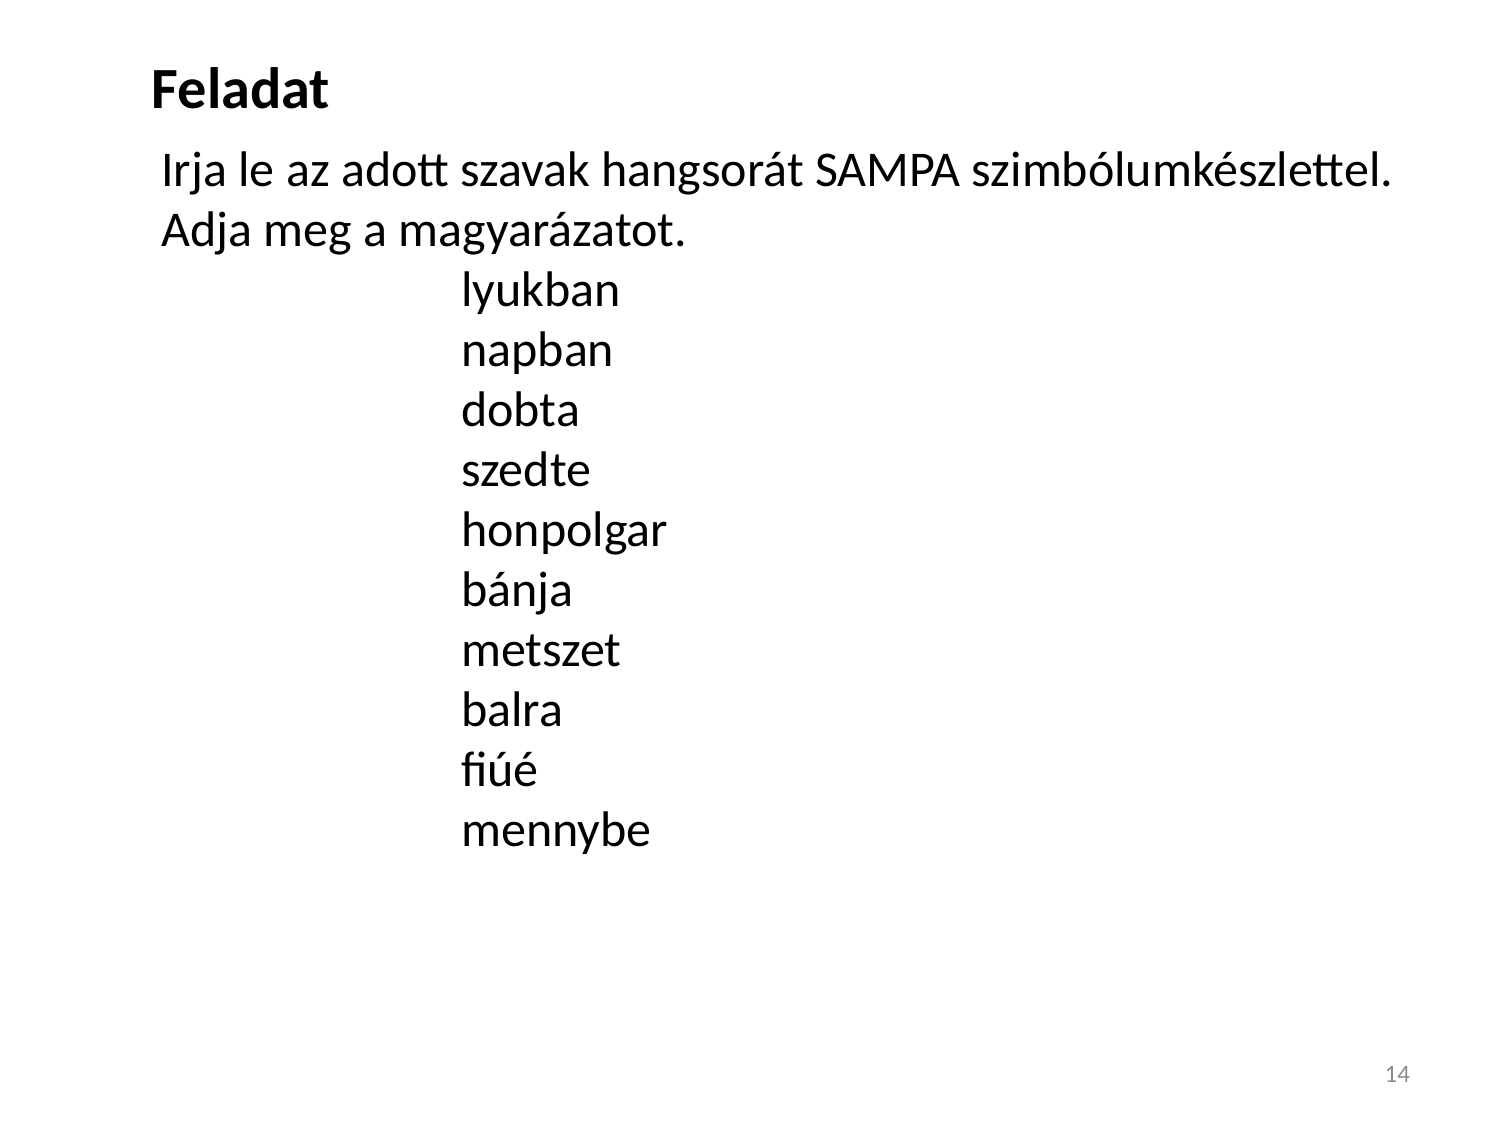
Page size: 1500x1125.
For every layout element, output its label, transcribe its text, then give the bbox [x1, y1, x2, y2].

text_box Feladat [137, 42, 345, 128]
slide_number 14 [1074, 1042, 1425, 1103]
text_box Irja le az adott szavak hangsorát SAMPA szimbólumkészlettel. Adja meg a magyarázatot. lyukban napban dobta szedte honpolgar bánja metszet balra fiúé mennybe [146, 128, 1409, 864]
